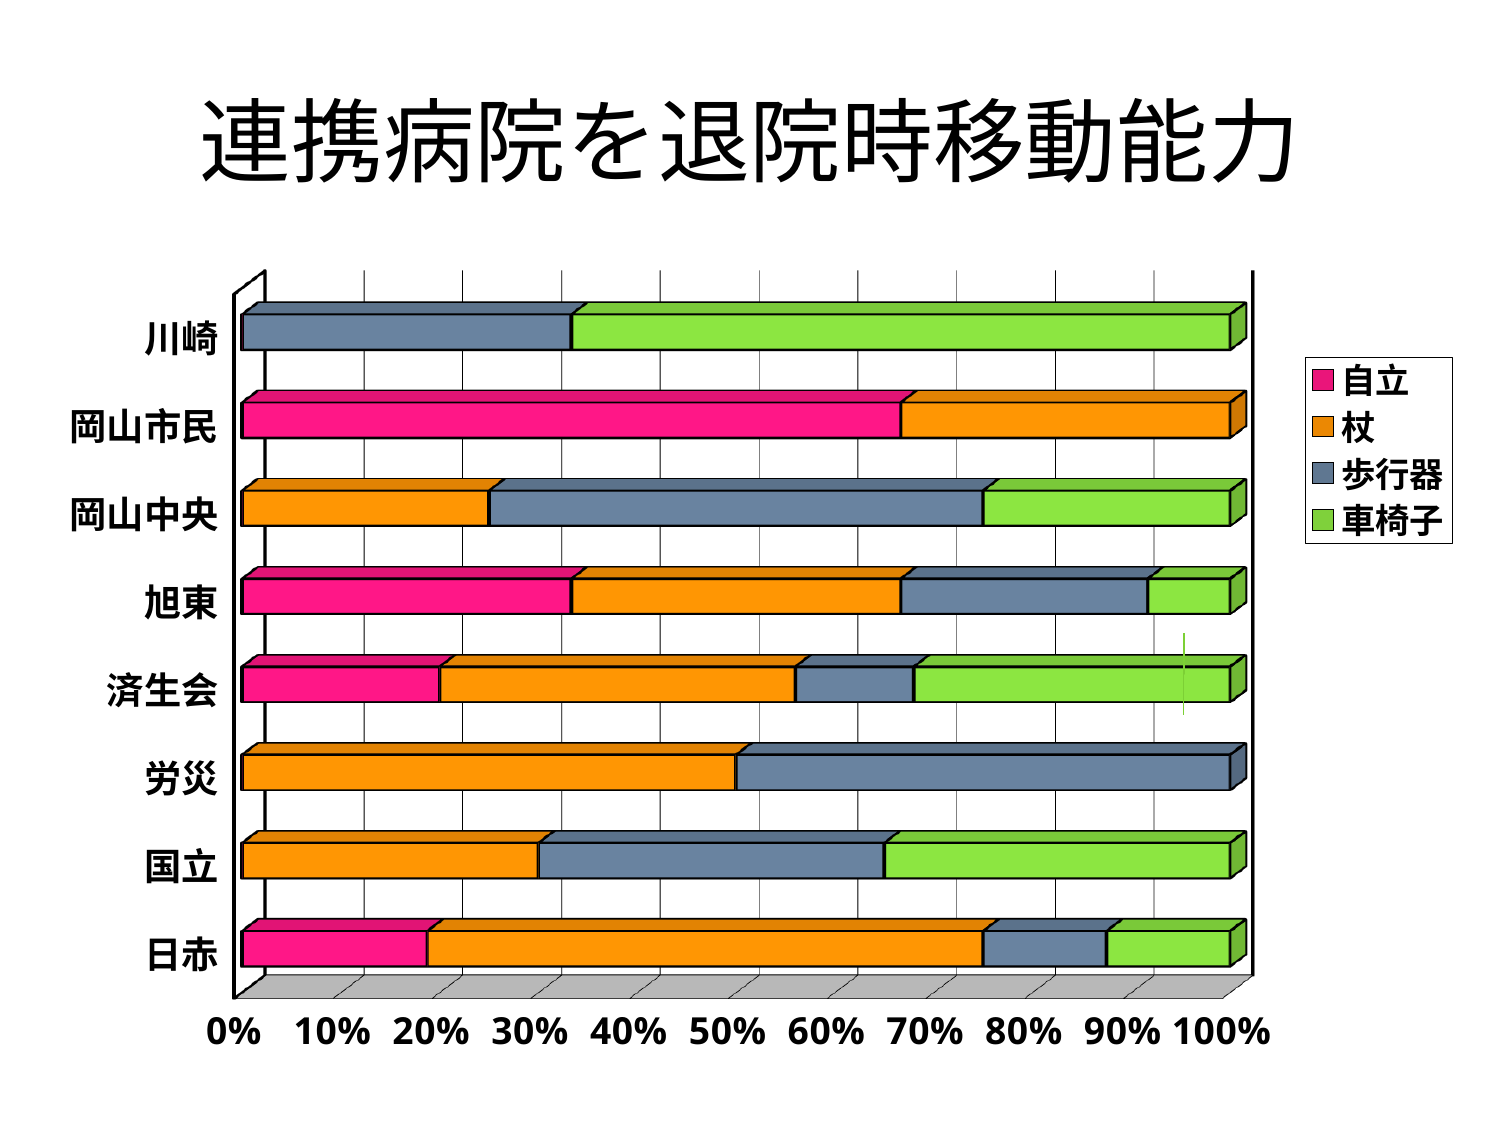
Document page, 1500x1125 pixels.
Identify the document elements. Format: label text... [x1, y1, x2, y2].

title 連携病院を退院時移動能力 [74, 44, 1426, 233]
chart [0, 269, 1500, 1094]
